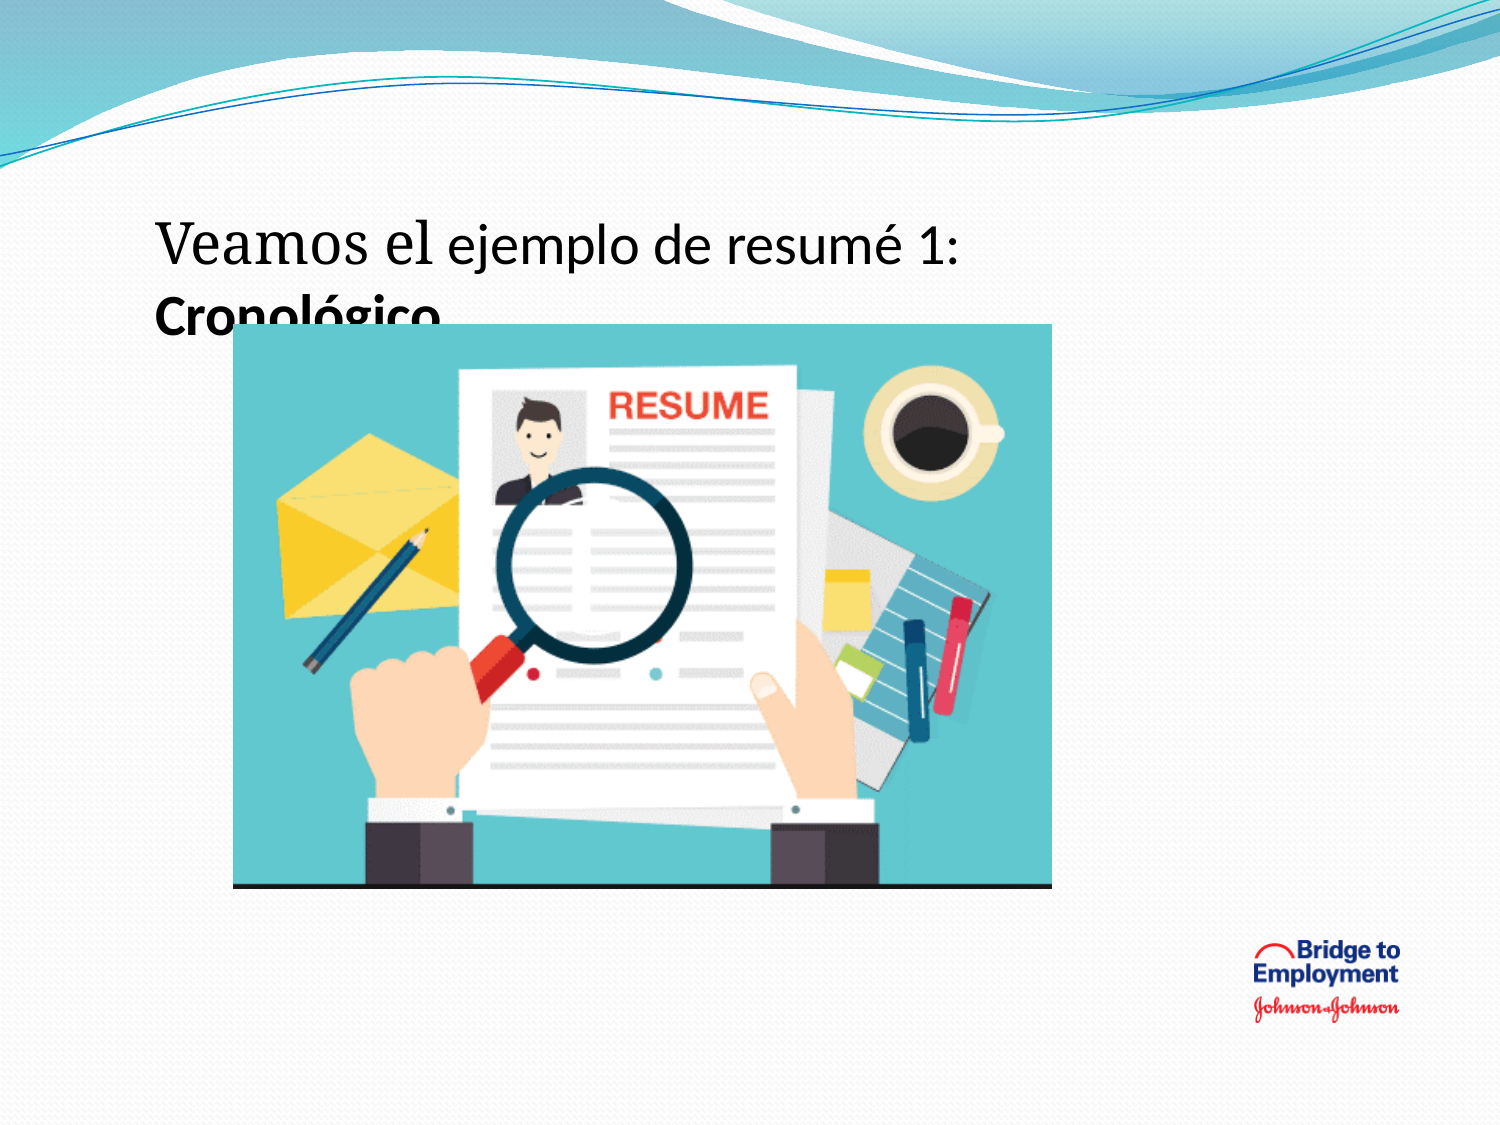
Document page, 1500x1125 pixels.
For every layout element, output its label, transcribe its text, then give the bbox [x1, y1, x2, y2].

picture [232, 324, 1052, 890]
picture [1249, 937, 1403, 1027]
text_box Veamos el ejemplo de resumé 1: Cronológico [140, 199, 1254, 354]
